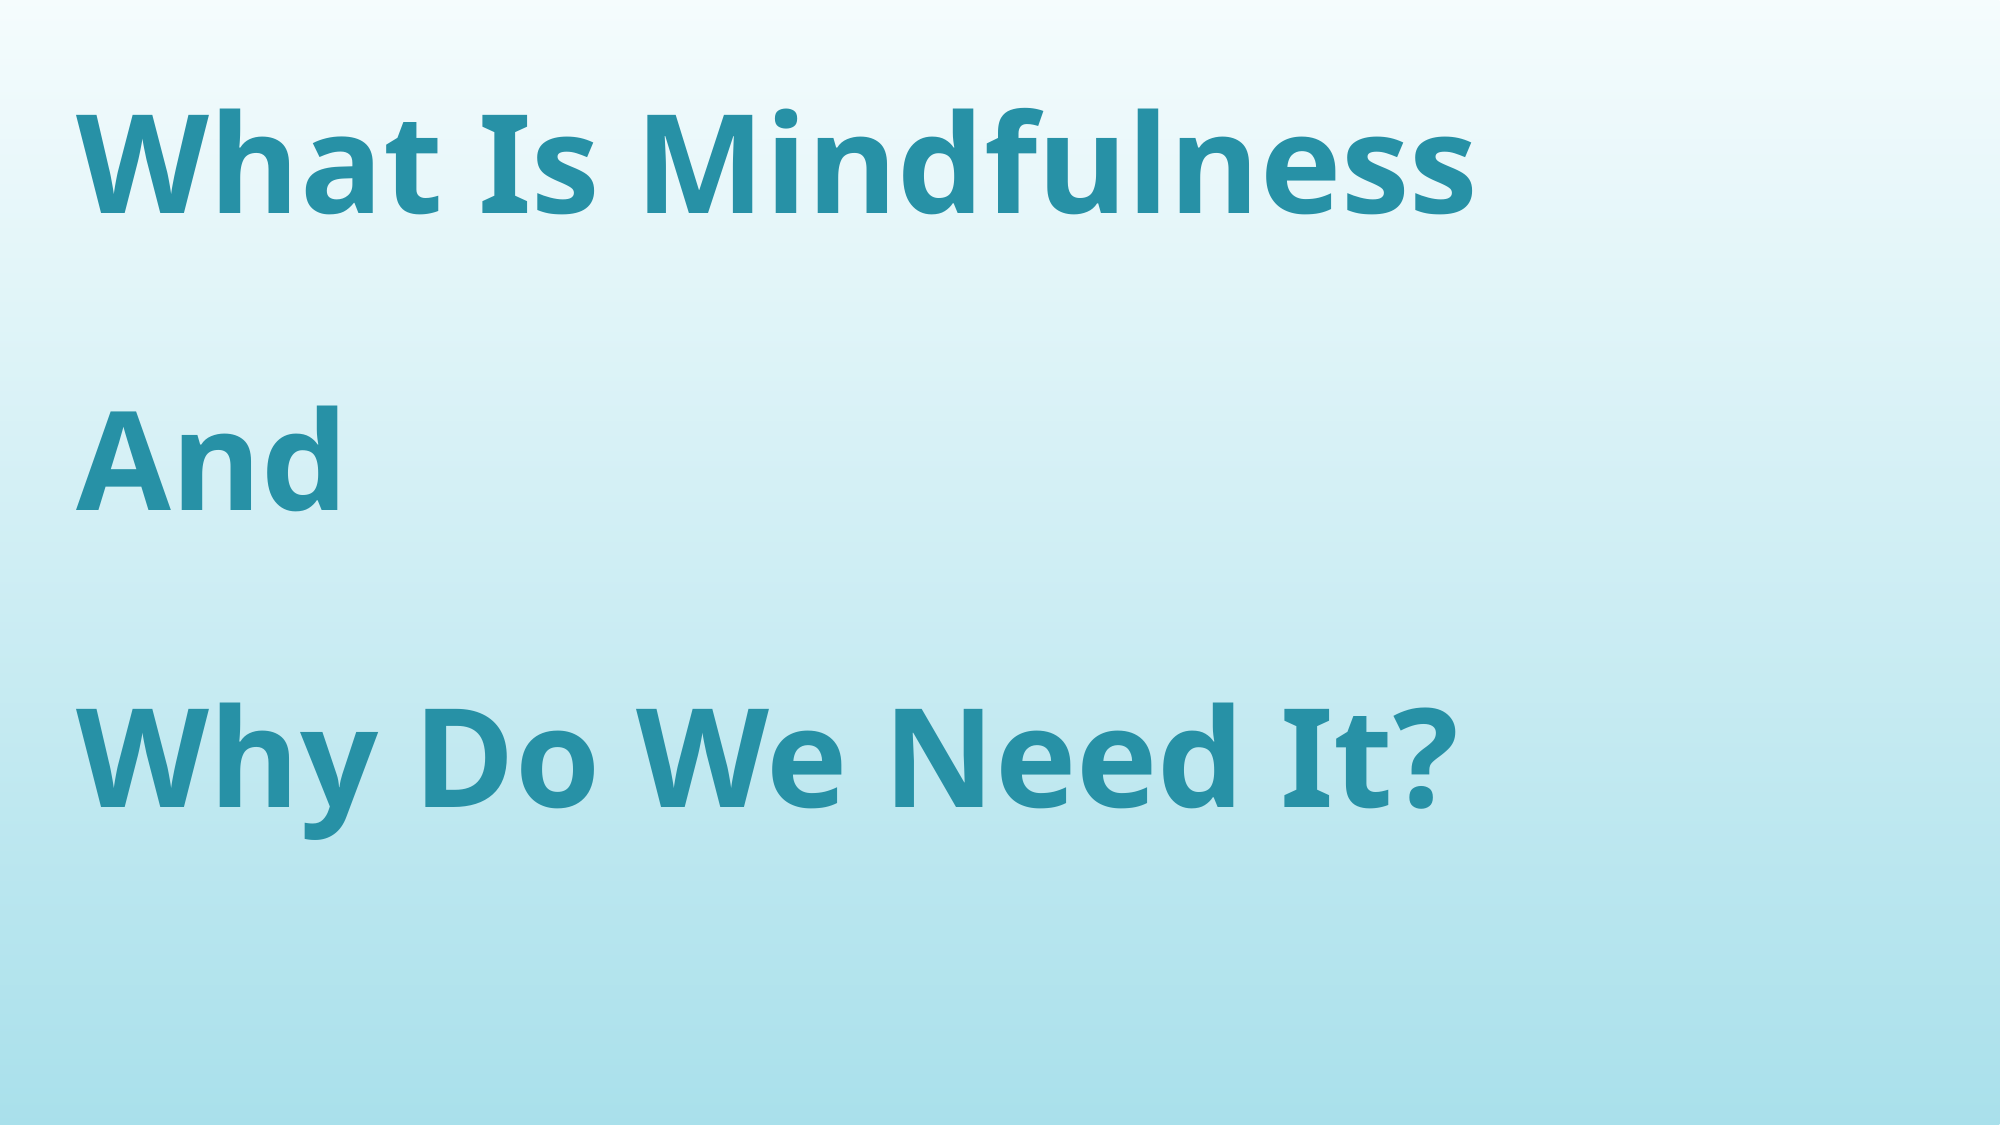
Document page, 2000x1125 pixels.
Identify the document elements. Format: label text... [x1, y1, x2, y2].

text_box What Is Mindfulness And Why Do We Need It? [62, 87, 1938, 845]
